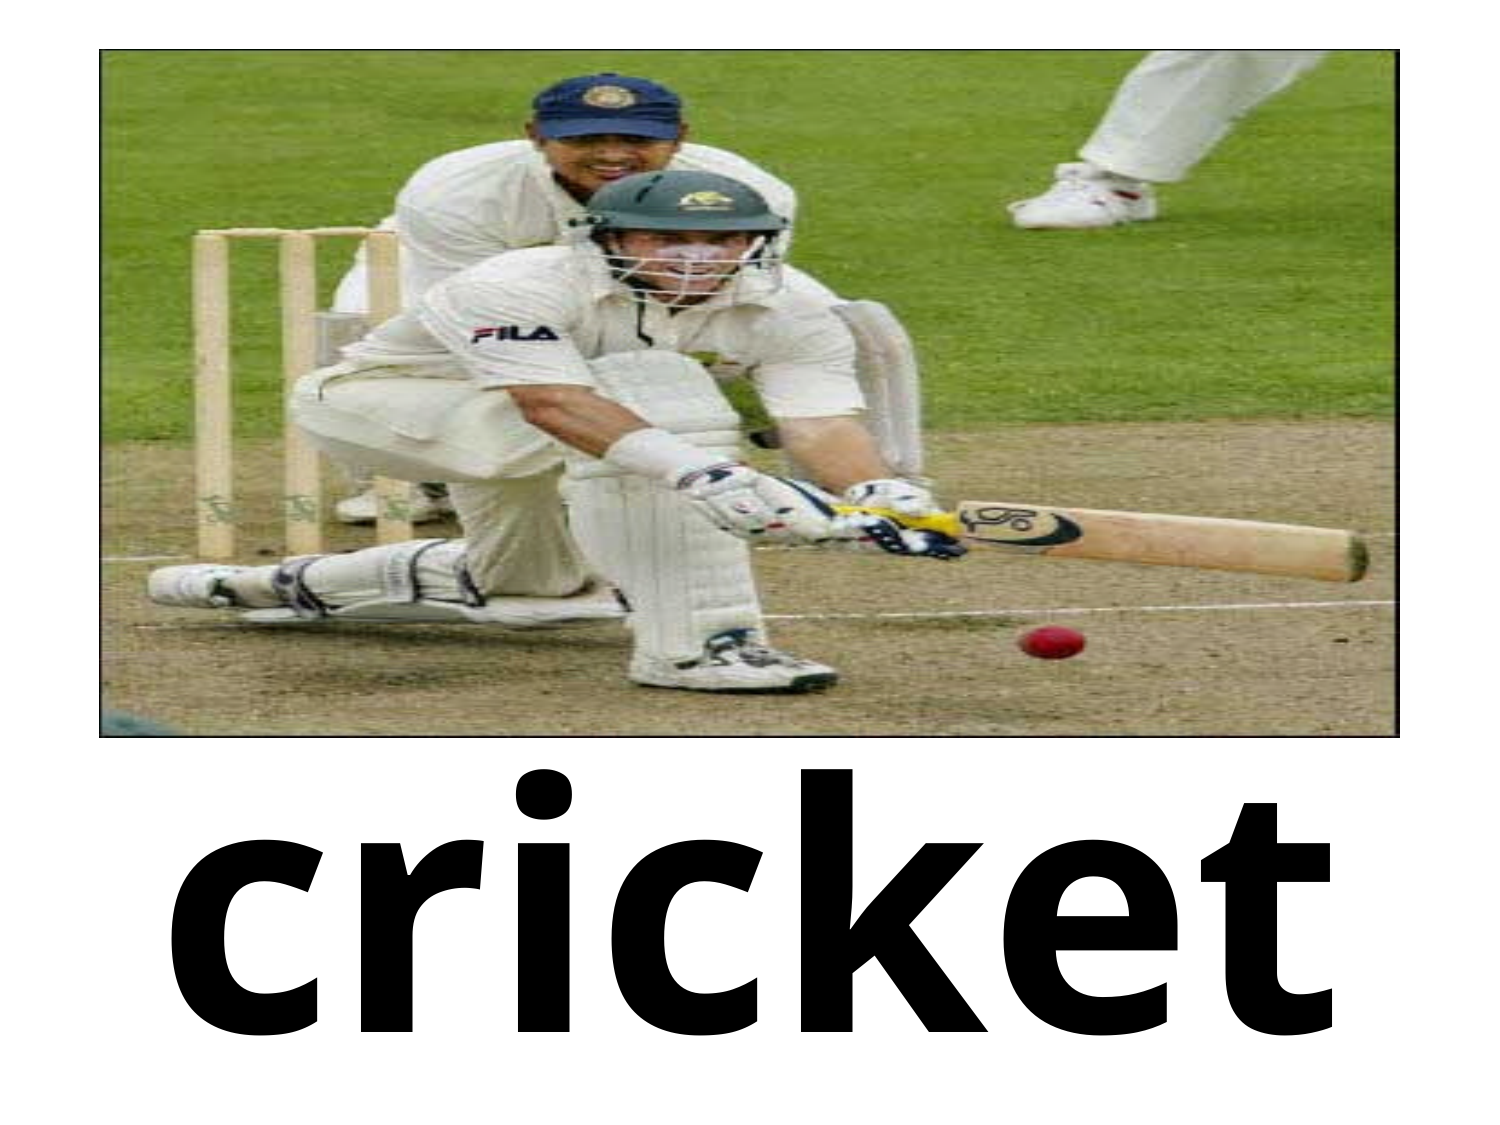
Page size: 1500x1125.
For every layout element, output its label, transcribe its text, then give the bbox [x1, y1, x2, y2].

picture [99, 49, 1401, 738]
list cricket [75, 737, 1425, 1050]
